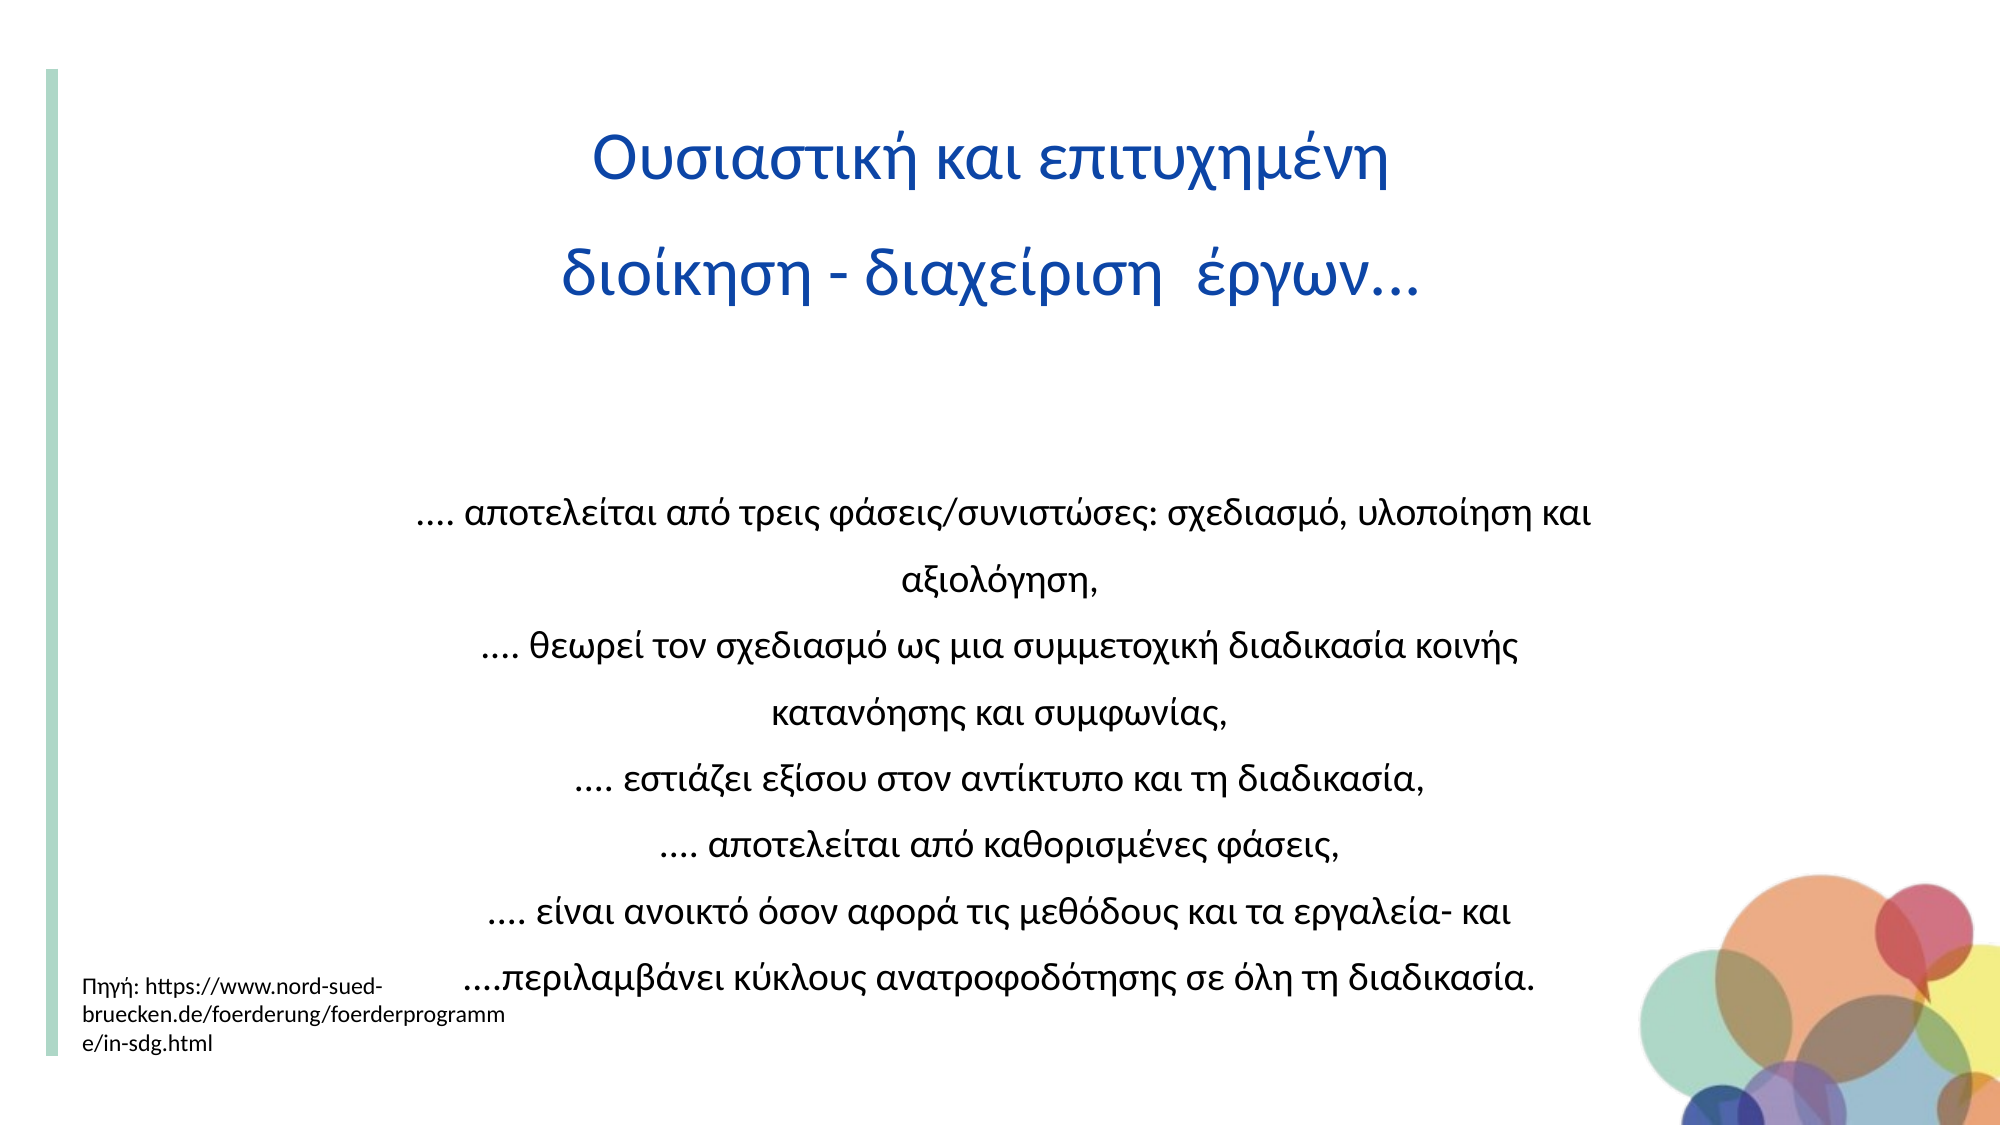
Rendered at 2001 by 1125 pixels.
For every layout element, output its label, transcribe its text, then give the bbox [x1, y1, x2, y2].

text_box Πηγή: https://www.nord-sued-bruecken.de/foerderung/foerderprogramme/in-sdg.html [82, 970, 509, 1057]
picture [1499, 857, 2000, 1125]
text_box Ουσιαστική και επιτυχημένη διοίκηση - διαχείριση έργων... [285, 78, 1715, 309]
text_box .... αποτελείται από τρεις φάσεις/συνιστώσες: σχεδιασμό, υλοποίηση και αξιολόγηση, .... θεωρεί τον σχεδιασμό ως μια συμμετοχική διαδικασία κοινής κατανόησης και συμφωνίας, .... εστιάζει εξίσου στον αντίκτυπο και τη διαδικασία, .... αποτελείται από καθορισμένες φάσεις, .... είναι ανοικτό όσον αφορά τις μεθόδους και τα εργαλεία- και ....περιλαμβάνει κύκλους ανατροφοδότησης σε όλη τη διαδικασία. [394, 467, 1606, 999]
